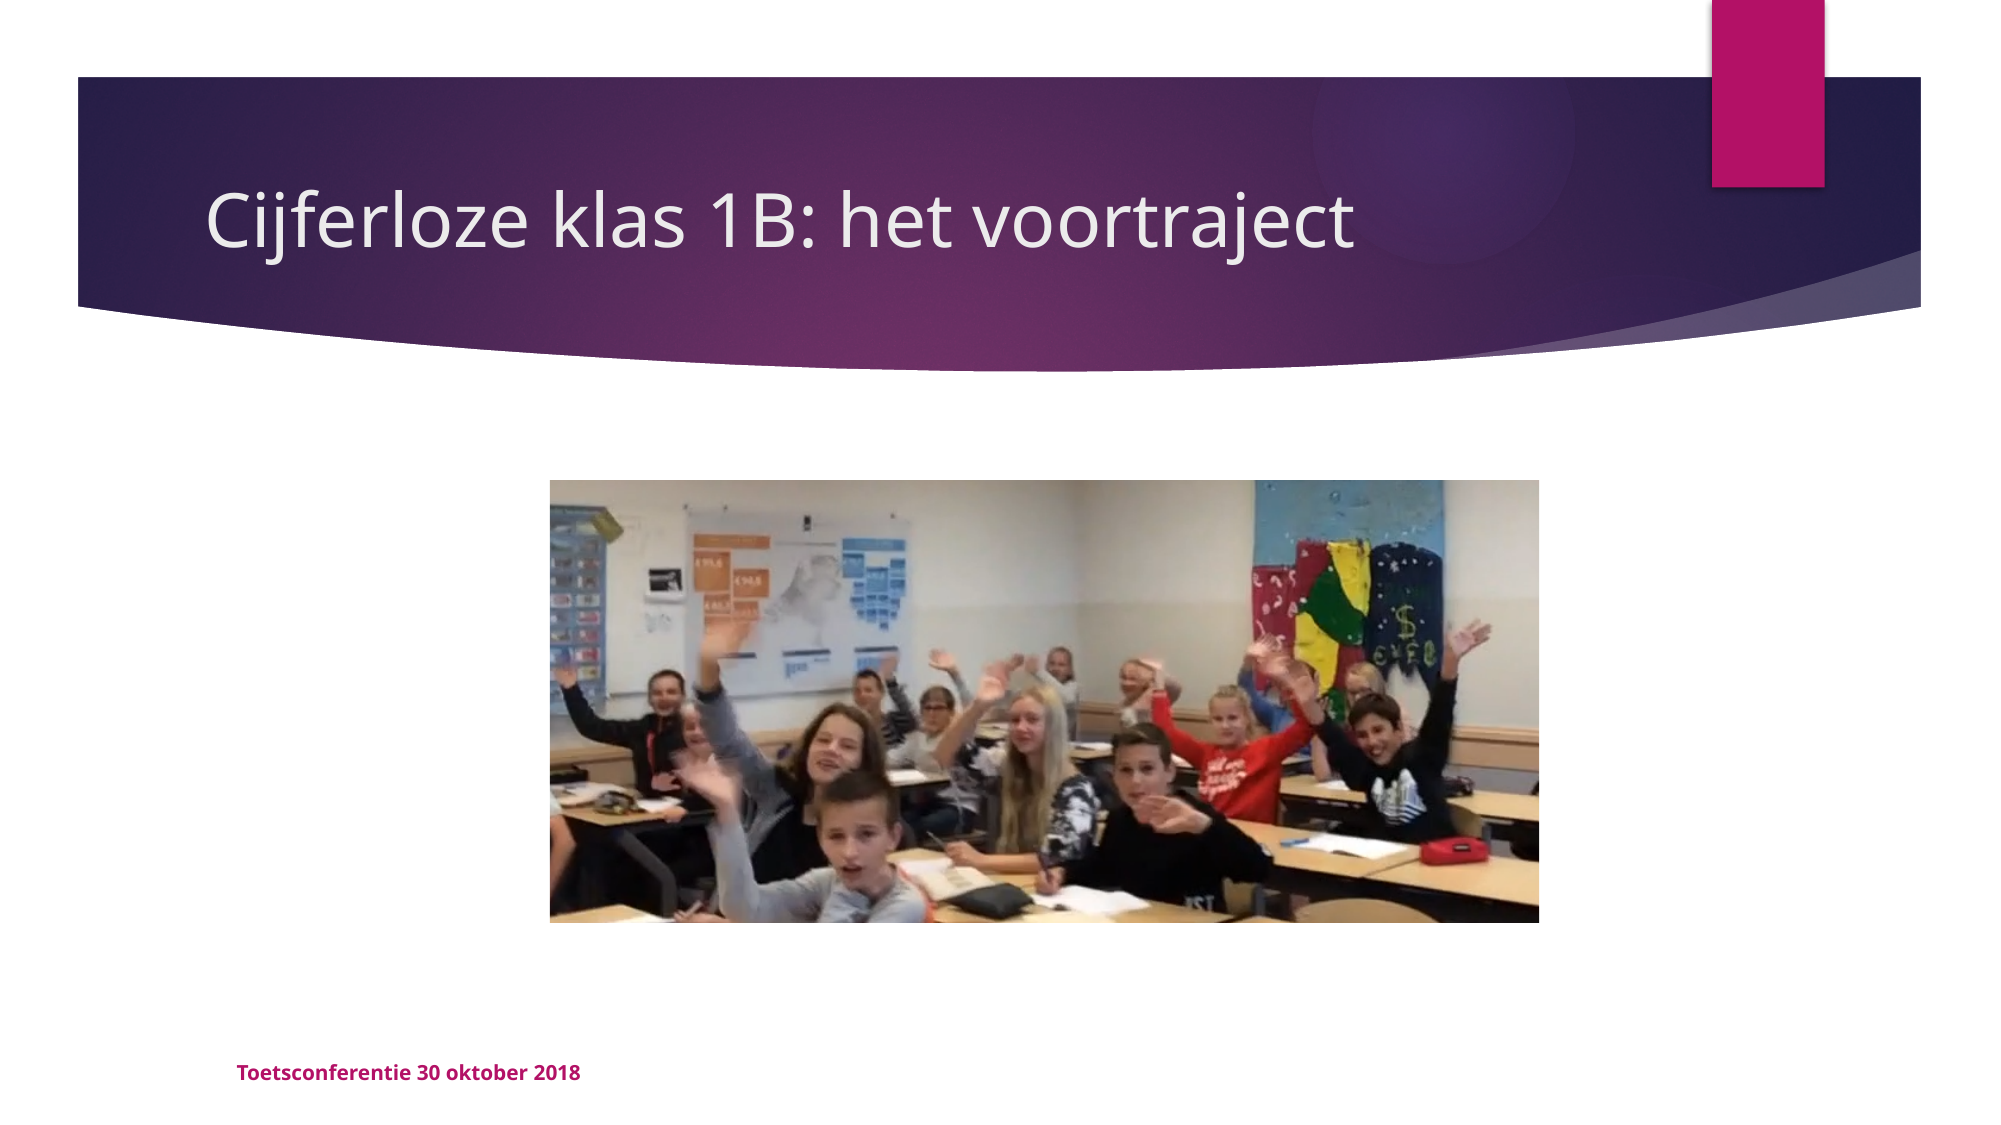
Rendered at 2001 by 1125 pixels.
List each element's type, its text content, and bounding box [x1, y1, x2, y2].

footer Toetsconferentie 30 oktober 2018 [92, 1048, 726, 1099]
title Cijferloze klas 1B: het voortraject [189, 159, 1627, 276]
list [549, 480, 1540, 924]
